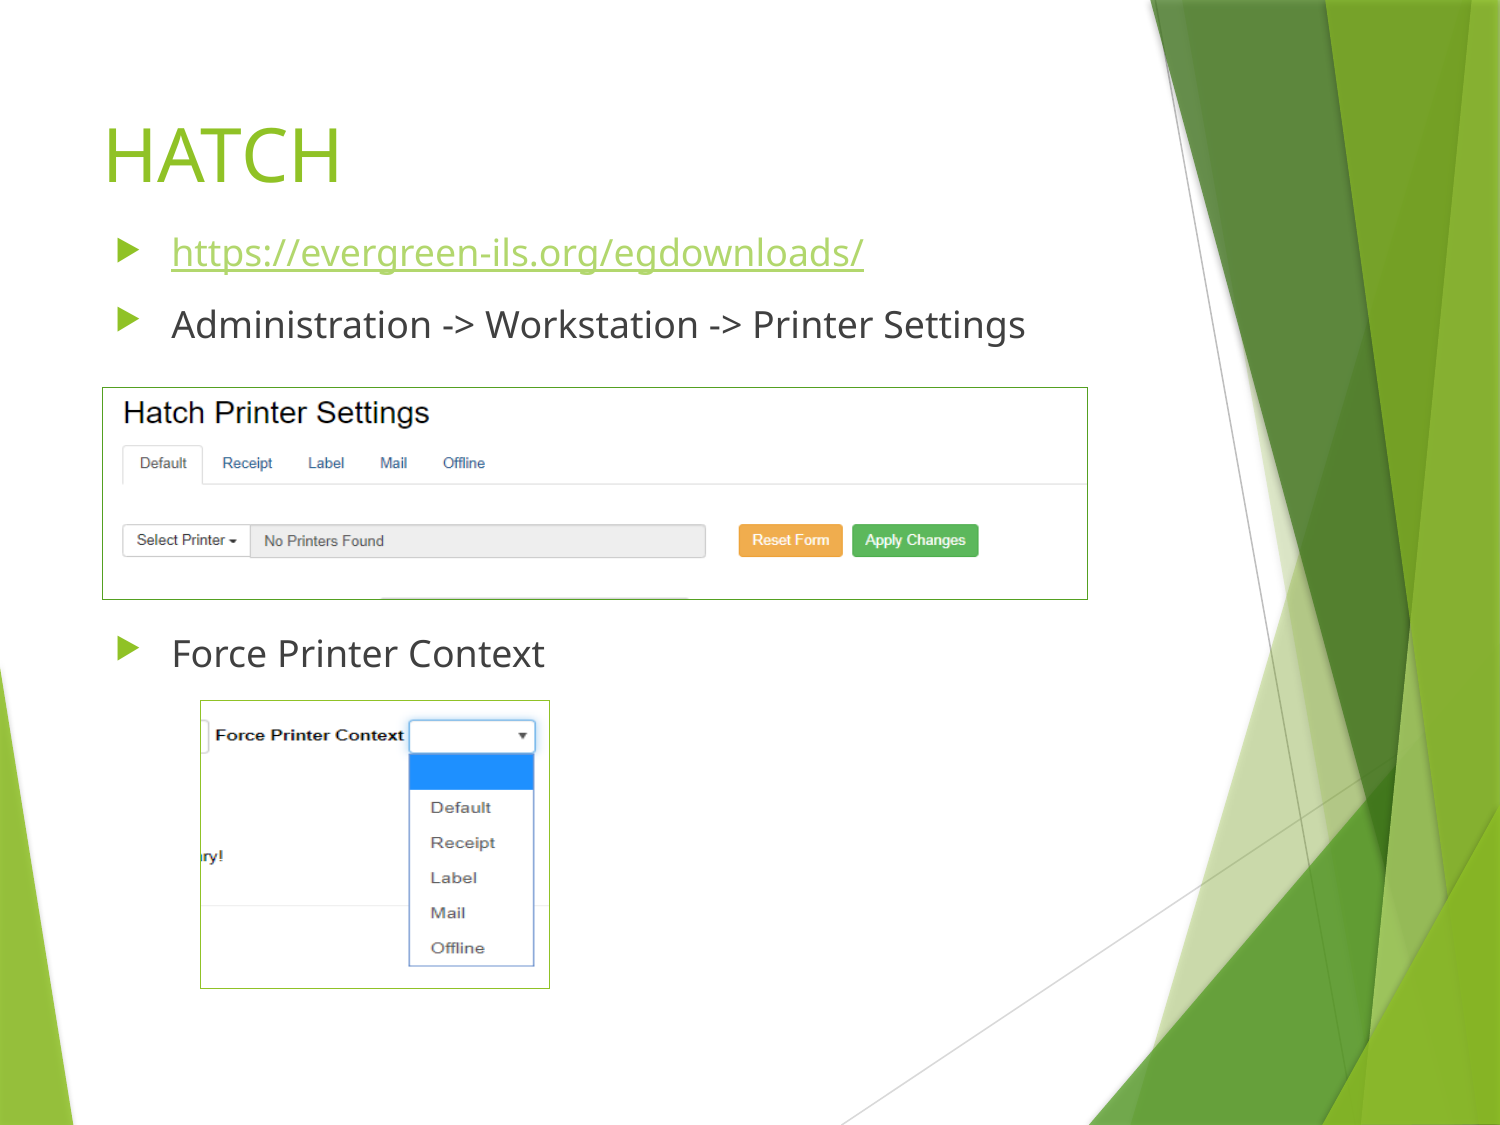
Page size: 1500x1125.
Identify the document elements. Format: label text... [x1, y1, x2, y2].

title HATCH [87, 99, 1129, 222]
list https://evergreen-ils.org/egdownloads/ Administration -> Workstation -> Printer Settings Force Printer Context [99, 221, 1142, 991]
picture [102, 386, 1088, 601]
picture [199, 700, 551, 989]
